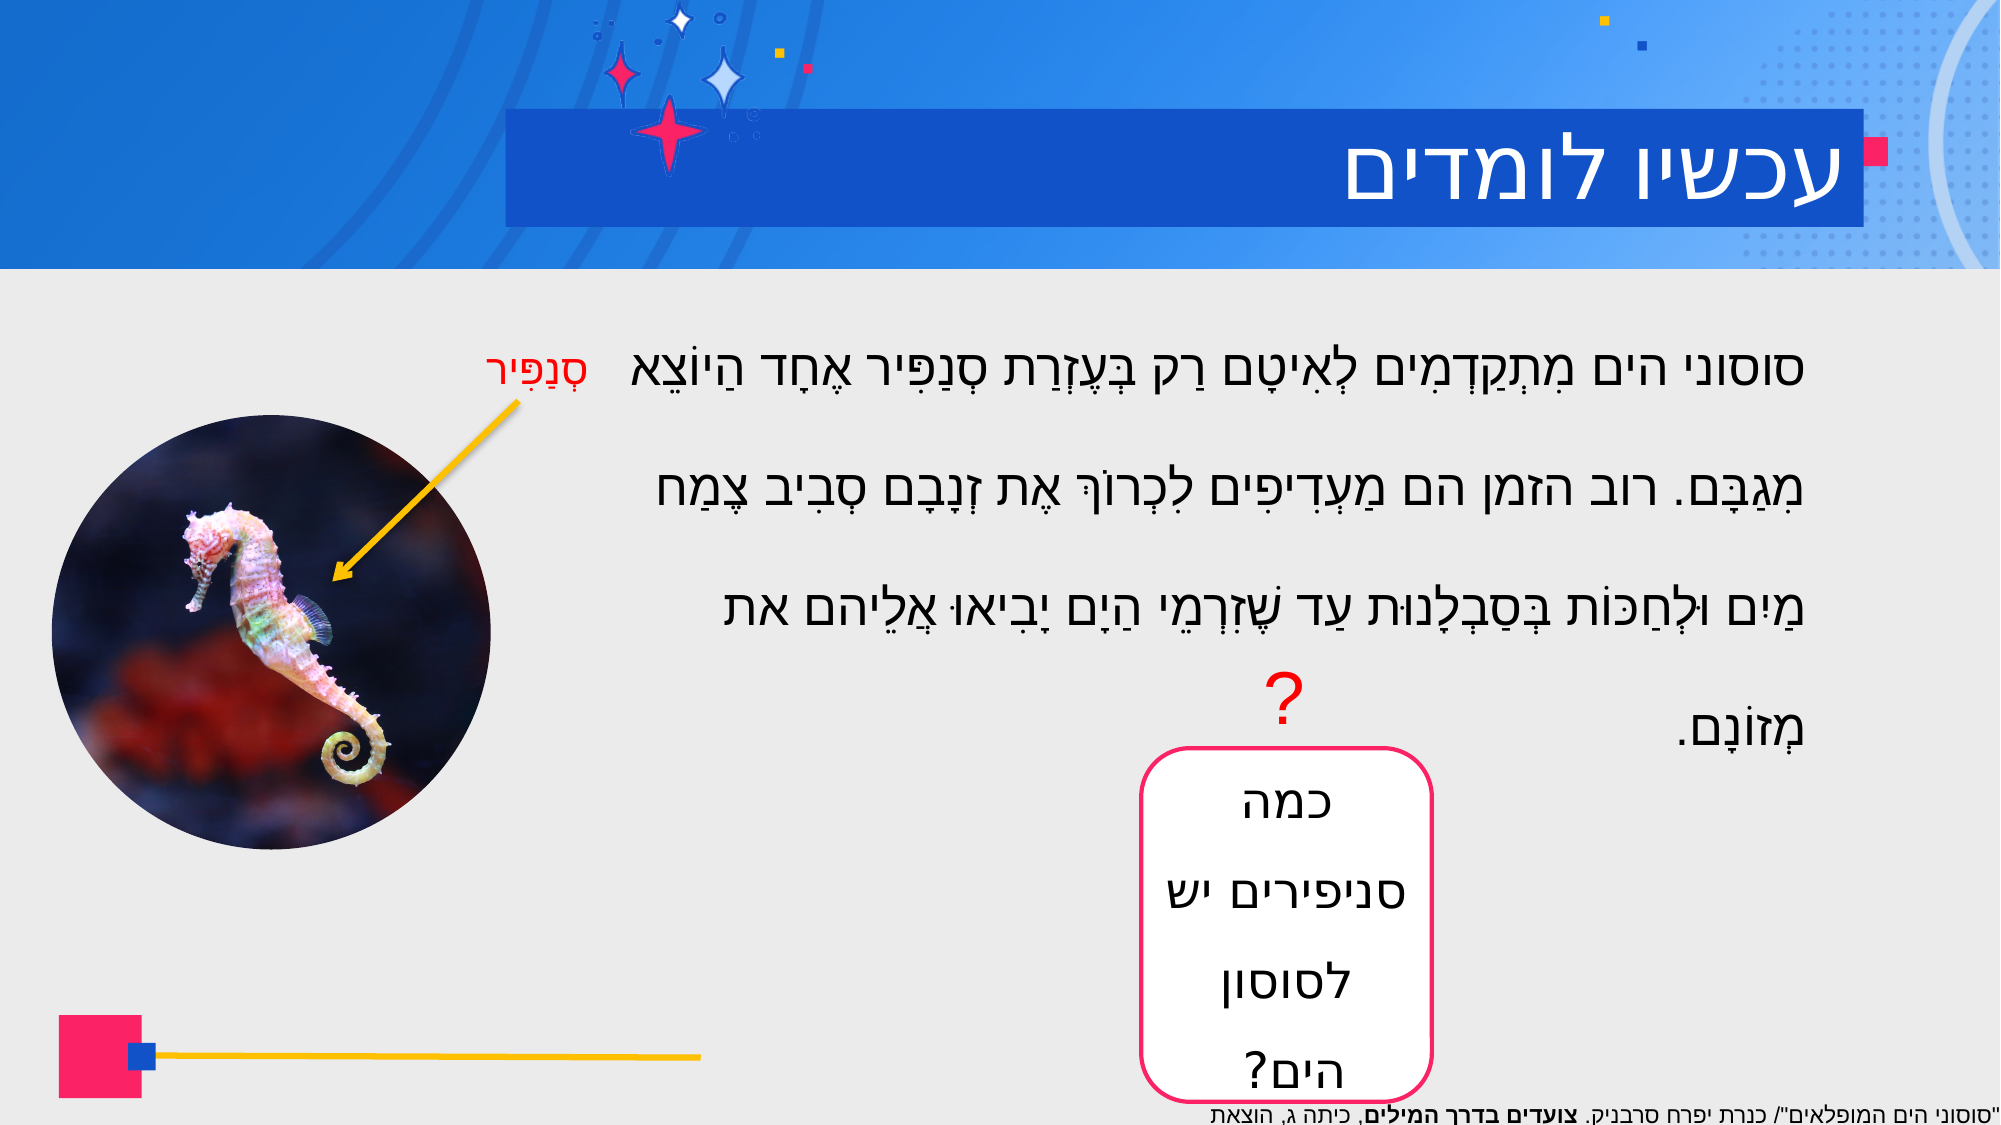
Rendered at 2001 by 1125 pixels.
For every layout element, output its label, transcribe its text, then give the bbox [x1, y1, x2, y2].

text_box כמה סניפירים יש לסוסון הים? [1147, 730, 1426, 1093]
text_box "סוסוני הים המופלאים"/ כנרת יפרח סרבניק. צועדים בדרך המילים, כיתה ג, הוצאת כנרת. [1139, 1093, 2000, 1125]
text_box [1139, 769, 1147, 1081]
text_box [332, 400, 519, 582]
text_box ? [1249, 642, 1321, 730]
text_box סוסוני הים מִתְקַדְמִים לְאִיטָם רַק בְּעֶזְרַת סְנַפִּיר אֶחָד הַיוֹצֵא מִגַבָּם. רוב הזמן הם מַעְדִיפִים לִכְרוֺךְ אֶת זְנָבָם סְבִיב צֶמַח מַיִם וּלְחַכּוֹת בְּסַבְלָנוּת עַד שֶׁזִרְמֵי הַיָם יָבִיאוּ אֲלֵיהם את מְזוֹנָם. [608, 267, 1822, 763]
picture [51, 414, 491, 850]
picture [0, 0, 2000, 269]
text_box סְנַפִּיר [466, 335, 609, 401]
text_box [1426, 769, 1434, 1081]
title עכשיו לומדים [505, 108, 1864, 227]
